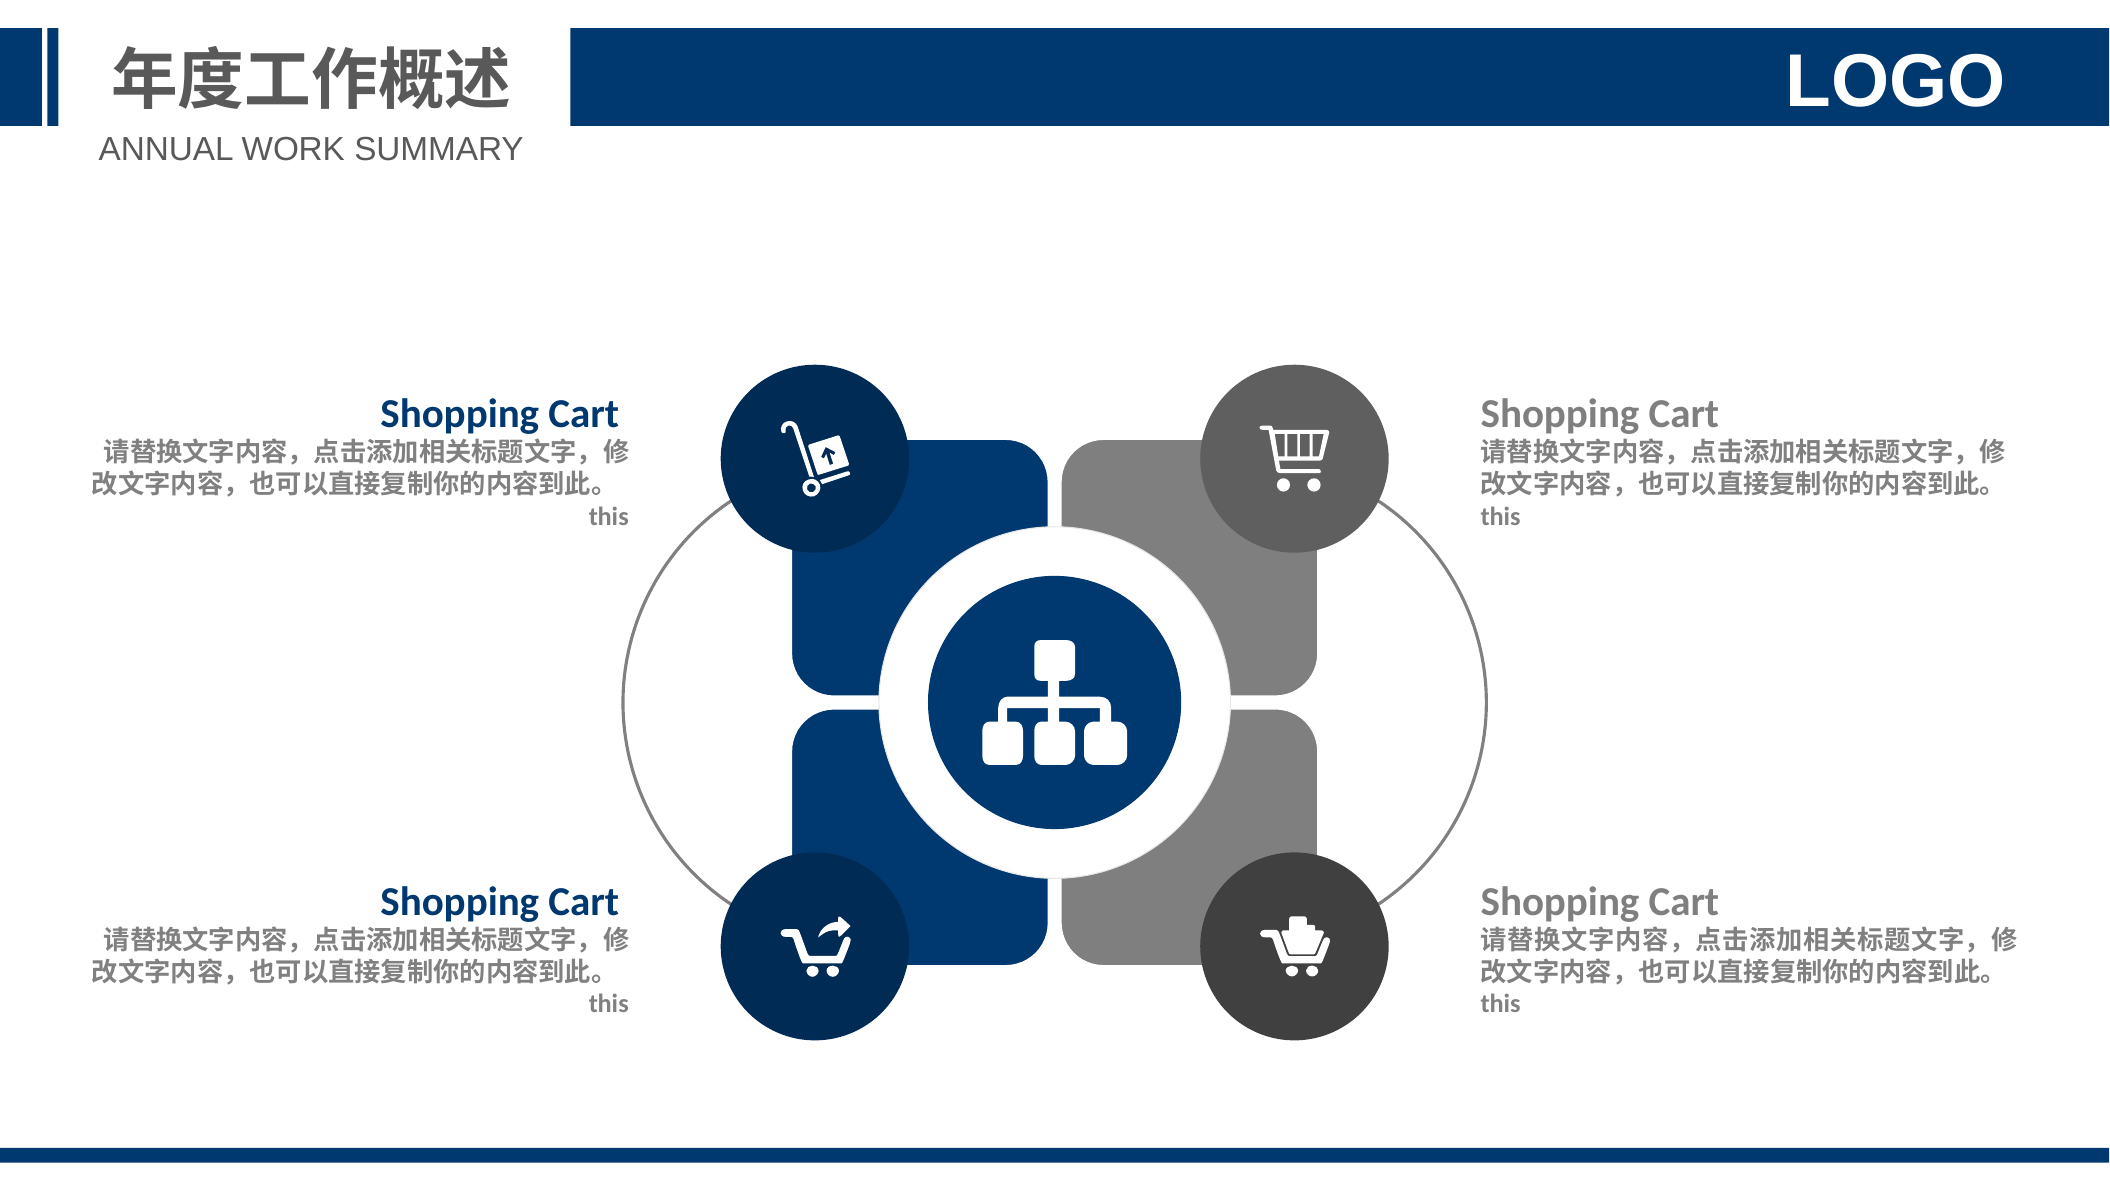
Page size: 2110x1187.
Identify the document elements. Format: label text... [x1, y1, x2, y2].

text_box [720, 364, 910, 553]
text_box Shopping Cart 请替换文字内容，点击添加相关标题文字，修改文字内容，也可以直接复制你的内容到此。 this [1465, 378, 2033, 538]
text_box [910, 438, 1200, 526]
text_box Shopping Cart 请替换文字内容，点击添加相关标题文字，修改文字内容，也可以直接复制你的内容到此。 this [76, 378, 644, 538]
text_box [720, 852, 910, 1041]
text_box Shopping Cart 请替换文字内容，点击添加相关标题文字，修改文字内容，也可以直接复制你的内容到此。 this [1465, 866, 2033, 1026]
text_box [0, 27, 43, 127]
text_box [1200, 852, 1389, 1041]
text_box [1231, 553, 1319, 852]
text_box [0, 1147, 2110, 1164]
text_box Shopping Cart 请替换文字内容，点击添加相关标题文字，修改文字内容，也可以直接复制你的内容到此。 this [76, 866, 644, 1026]
text_box [569, 27, 2110, 127]
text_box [910, 879, 1200, 966]
text_box LOGO [1739, 31, 2053, 122]
text_box [622, 508, 791, 898]
text_box ANNUAL WORK SUMMARY [83, 119, 540, 175]
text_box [1200, 364, 1389, 553]
text_box [1319, 507, 1487, 898]
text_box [878, 526, 1231, 879]
text_box [46, 27, 59, 127]
text_box 年度工作概述 [96, 28, 527, 119]
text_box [791, 553, 878, 852]
